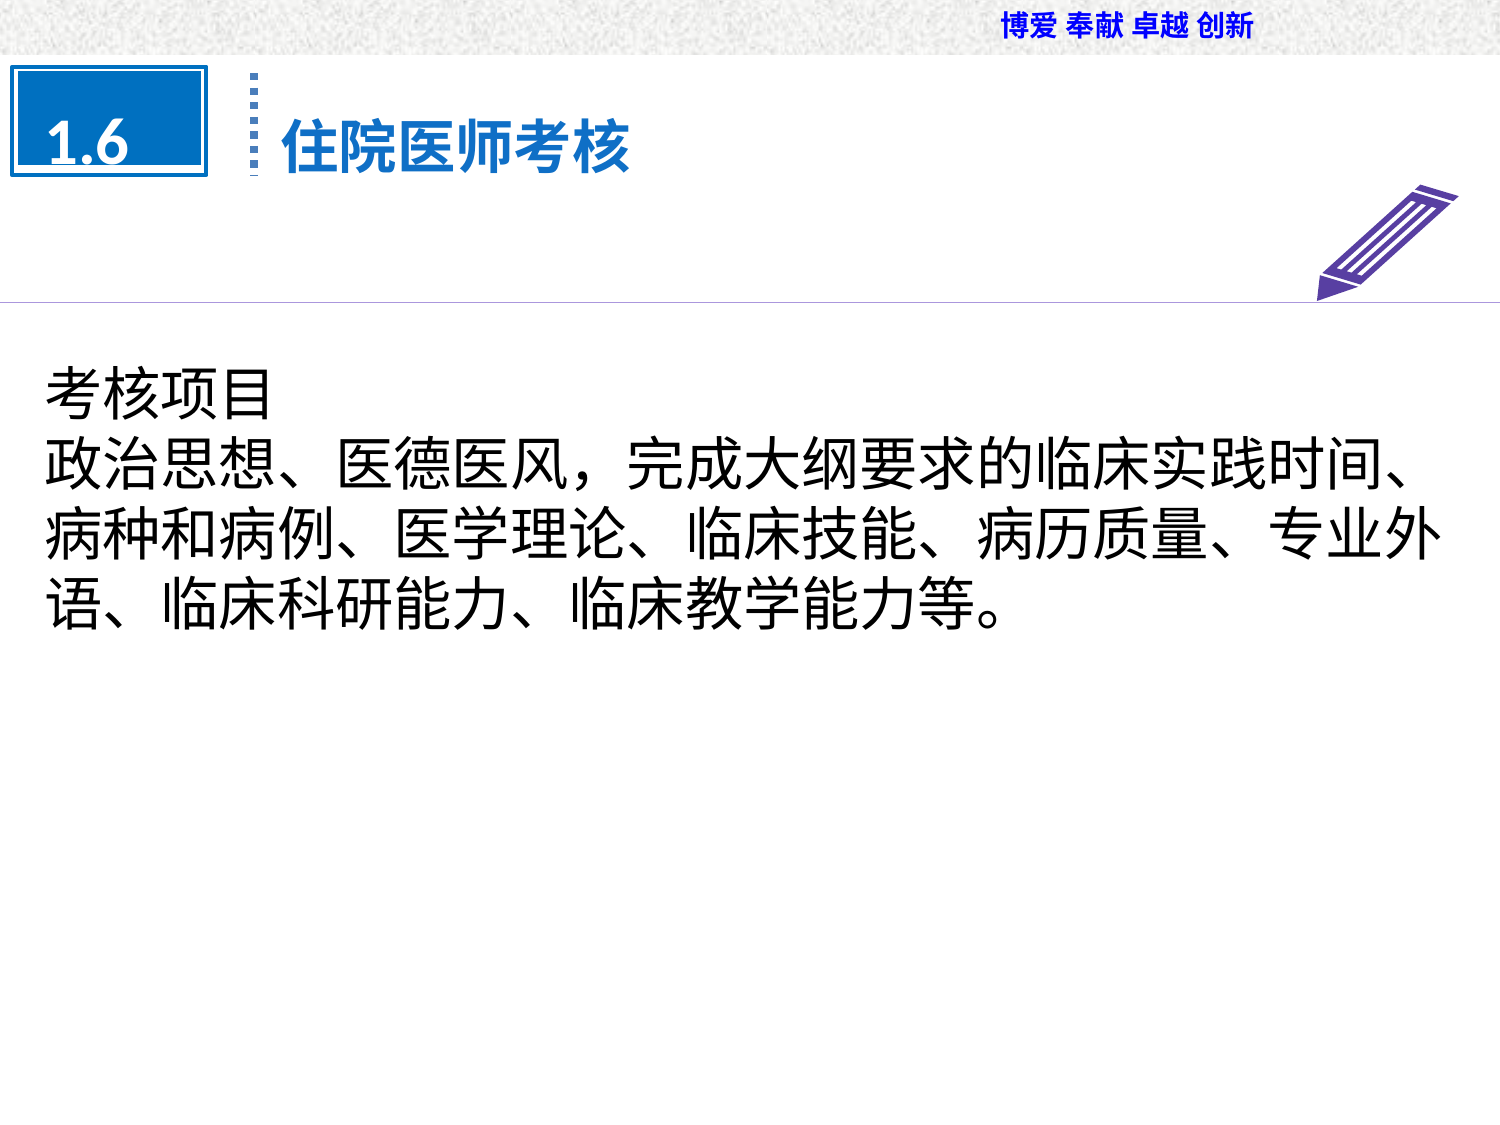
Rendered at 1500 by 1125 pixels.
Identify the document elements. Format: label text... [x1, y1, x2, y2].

text_box 考核项目 政治思想、医德医风，完成大纲要求的临床实践时间、病种和病例、医学理论、临床技能、病历质量、专业外语、临床科研能力、临床教学能力等。 [29, 350, 1500, 817]
text_box 1.6 [29, 90, 145, 185]
text_box [1314, 182, 1461, 301]
text_box 住院医师考核 [266, 83, 646, 208]
